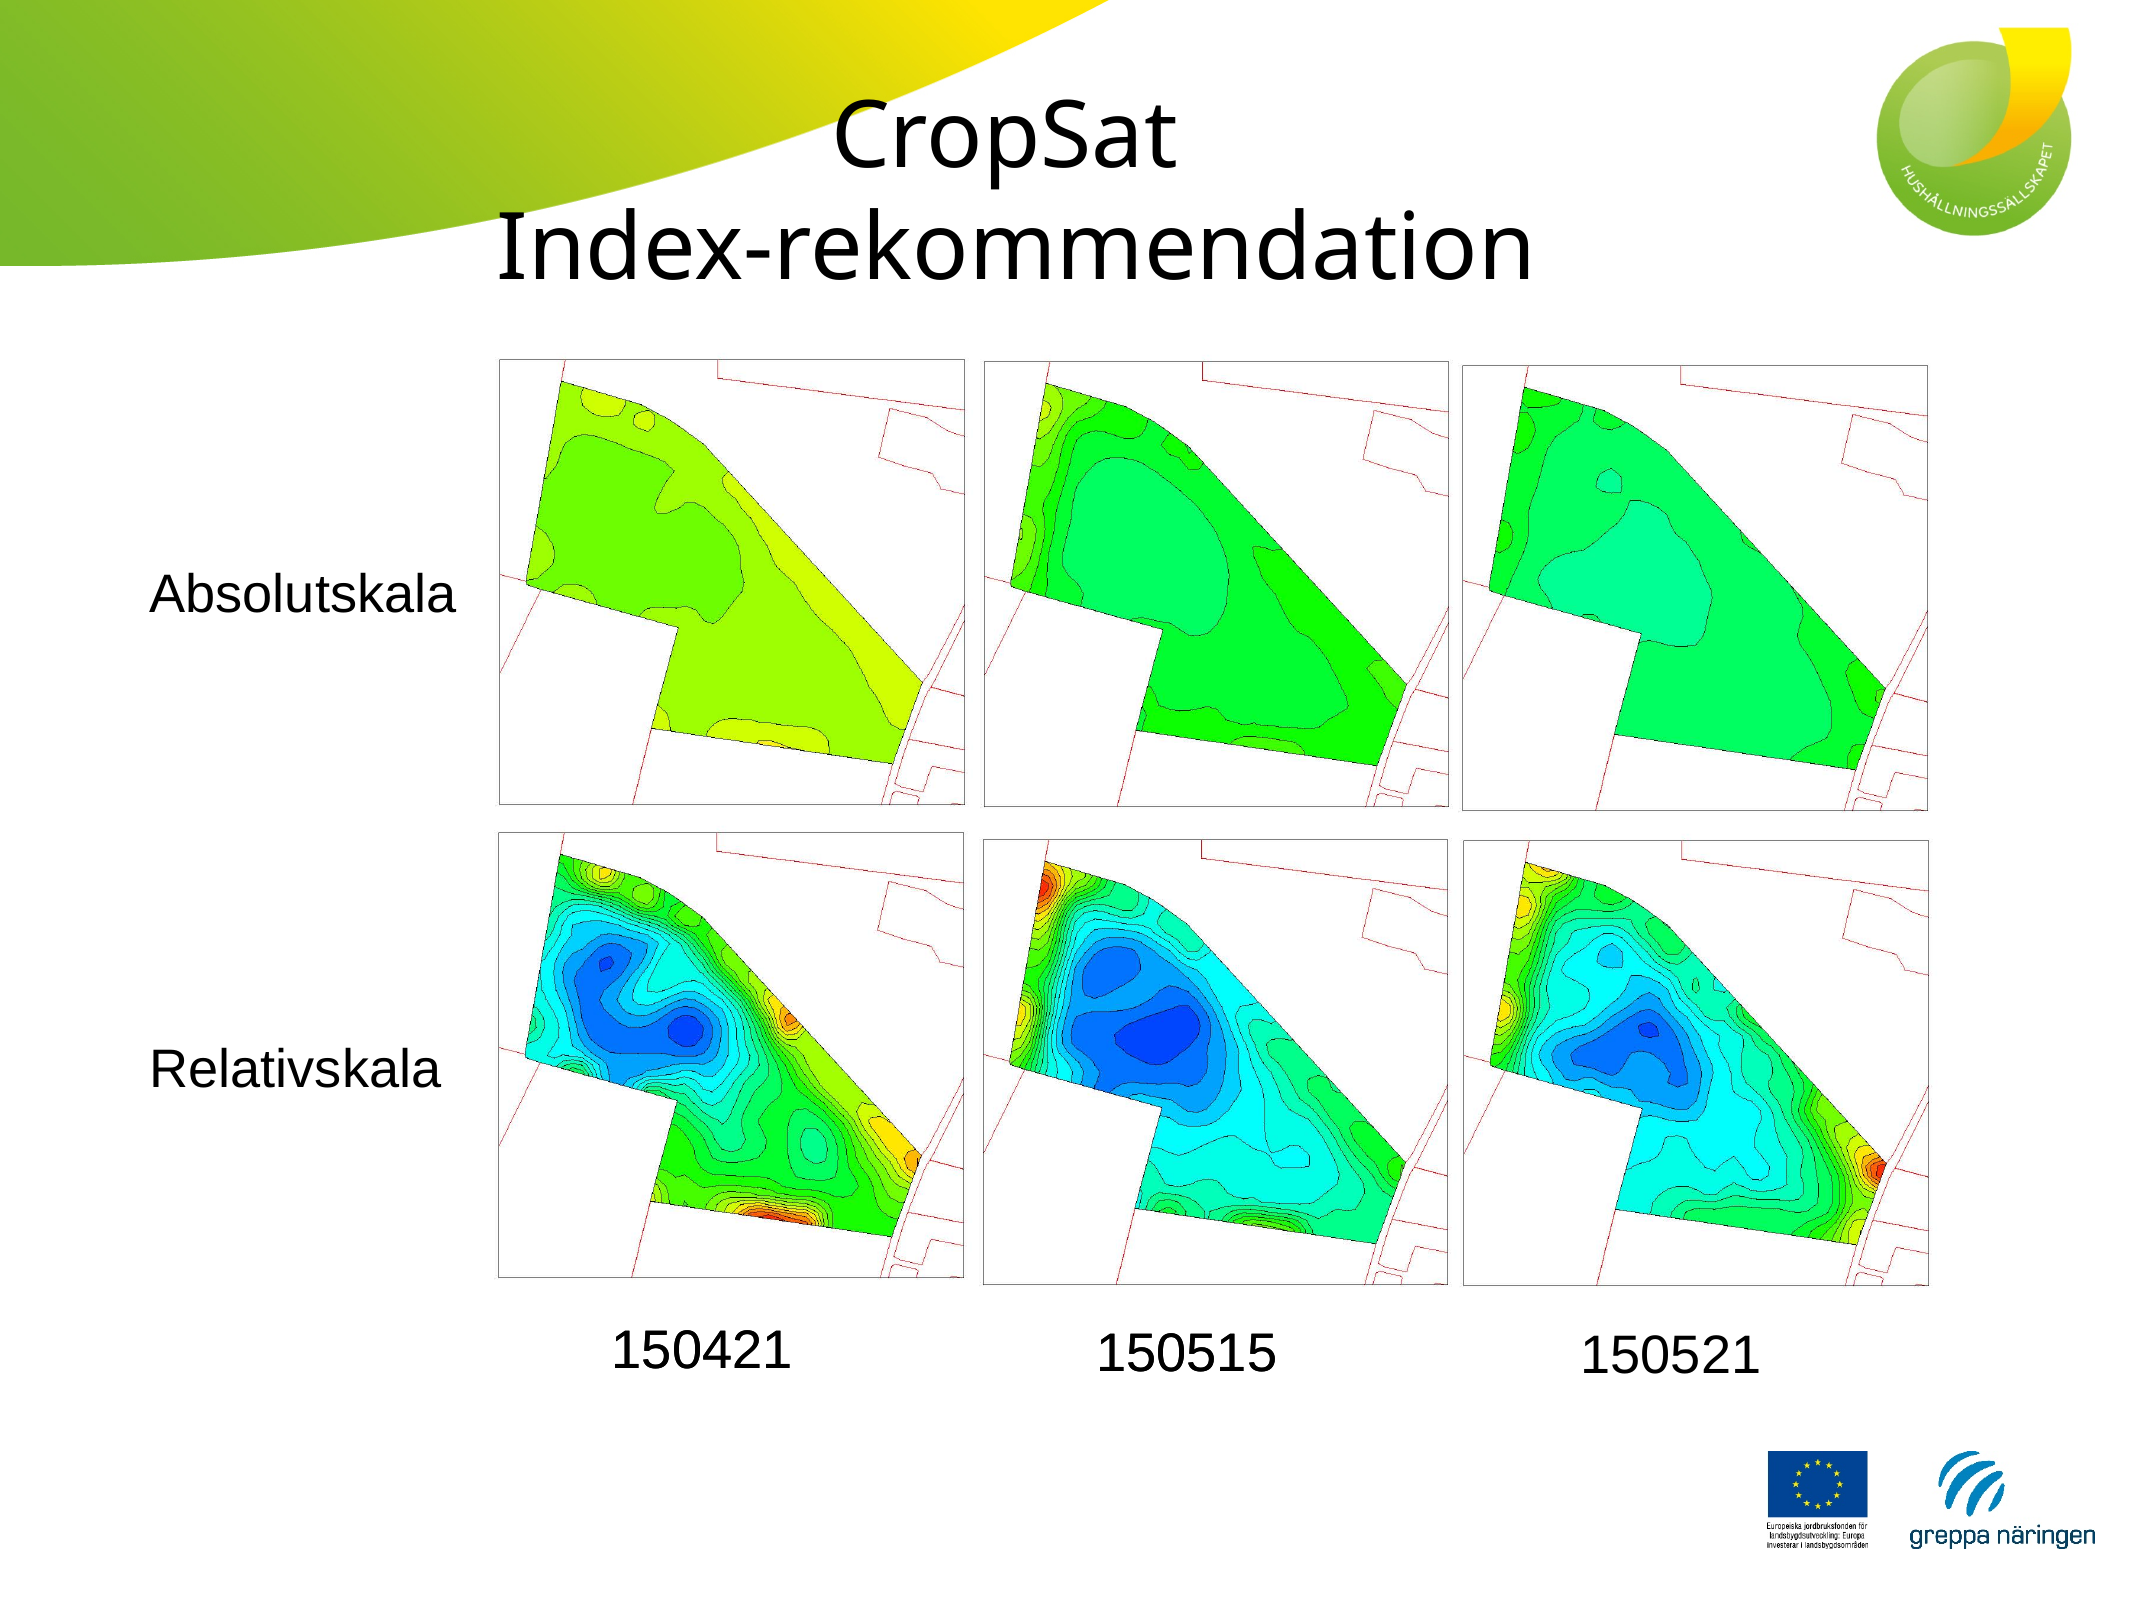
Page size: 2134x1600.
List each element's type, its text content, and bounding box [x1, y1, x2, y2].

picture [1910, 1451, 2096, 1550]
picture [488, 821, 1938, 1300]
picture [1767, 1451, 1868, 1550]
text_box 150421 [596, 1307, 865, 1388]
text_box Relativskala [134, 1026, 471, 1106]
text_box Absolutskala [134, 551, 486, 632]
picture [491, 349, 1931, 822]
picture [1870, 23, 2080, 242]
text_box 150515 [1081, 1310, 1349, 1390]
title CropSat Index-rekommendation [110, 71, 1924, 299]
picture [0, 0, 1110, 266]
text_box 150521 [1565, 1311, 1833, 1392]
